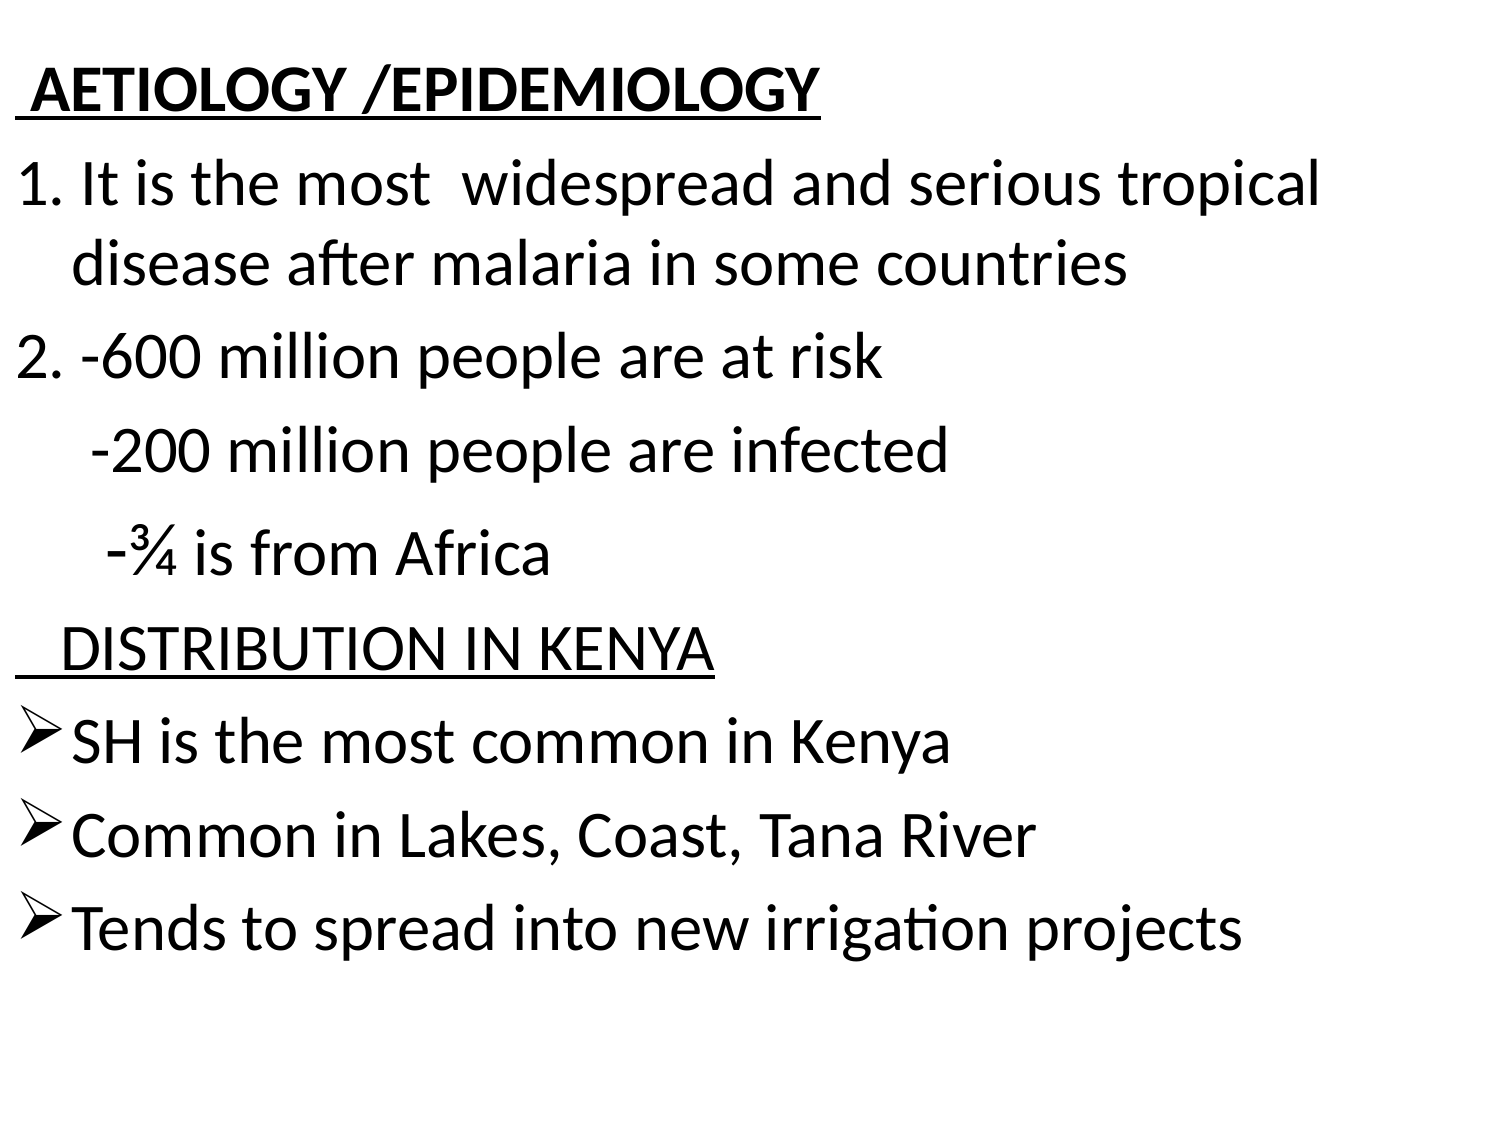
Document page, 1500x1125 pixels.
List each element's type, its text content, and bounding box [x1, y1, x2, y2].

list AETIOLOGY /EPIDEMIOLOGY 1. It is the most widespread and serious tropical disease after malaria in some countries 2. -600 million people are at risk -200 million people are infected -¾ is from Africa DISTRIBUTION IN KENYA SH is the most common in Kenya Common in Lakes, Coast, Tana River Tends to spread into new irrigation projects [0, 37, 1500, 1125]
